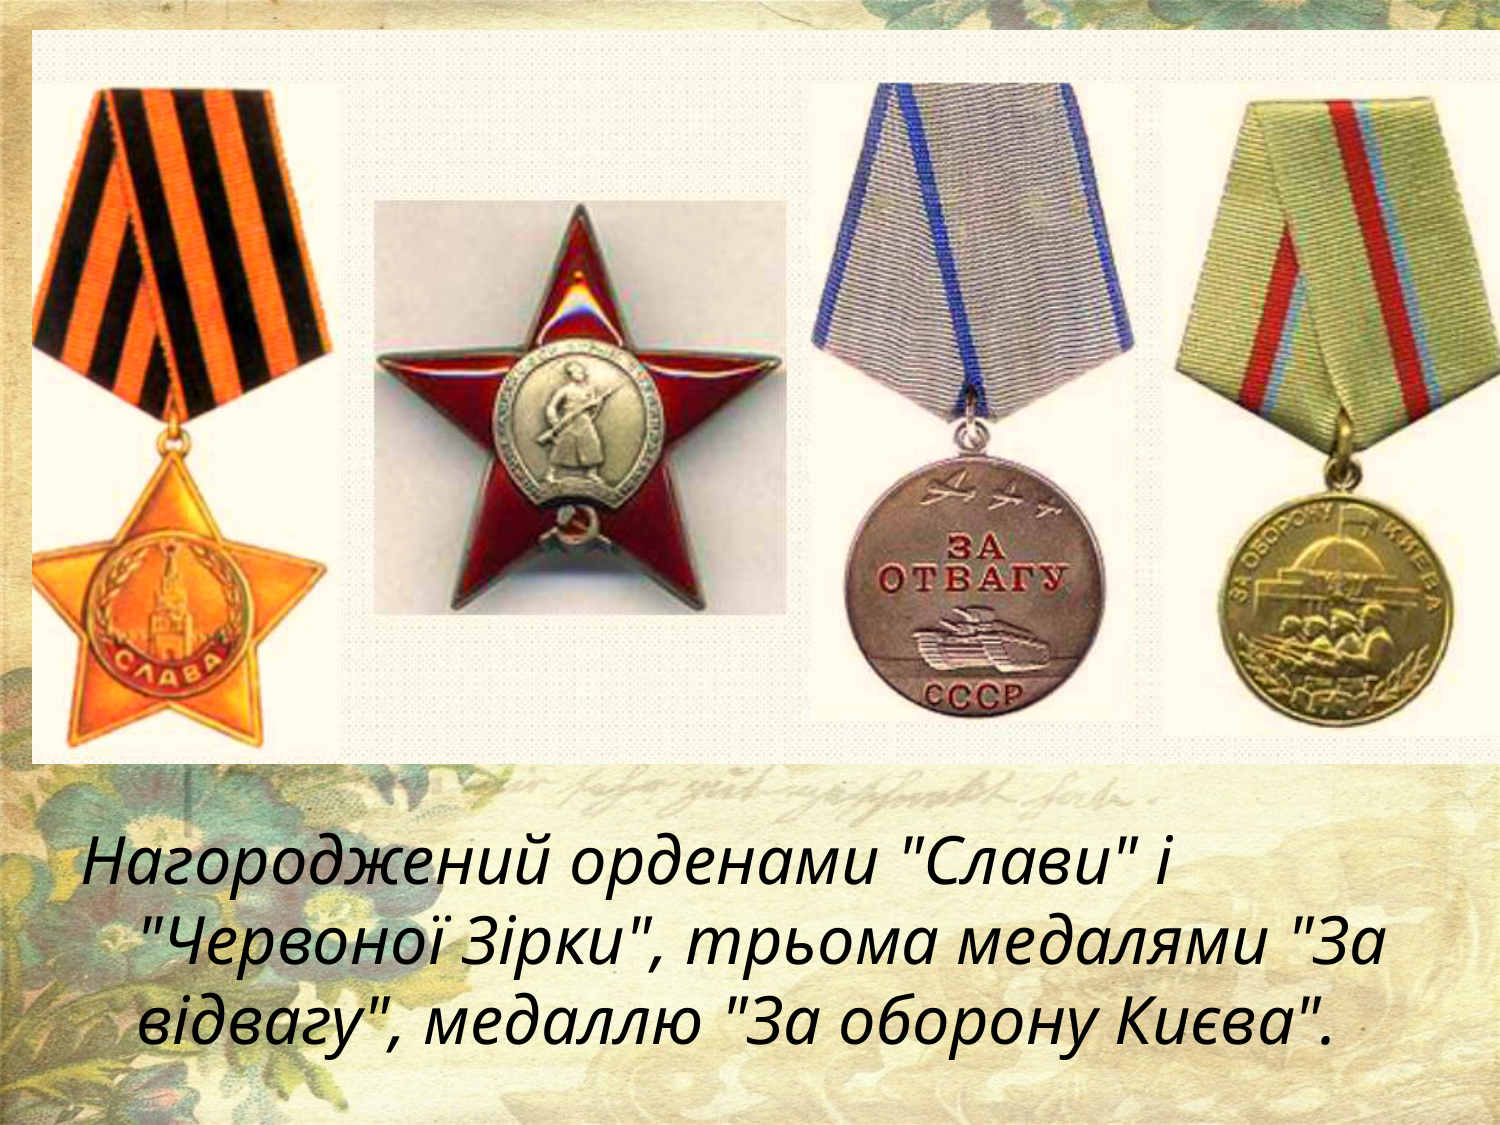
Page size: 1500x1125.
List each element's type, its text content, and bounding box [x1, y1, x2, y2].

list Нагороджений орденами "Слави" і "Червоної Зірки", трьома медалями "За відвагу", медаллю "За оборону Києва". [64, 810, 1415, 1076]
picture [0, 0, 1500, 1125]
